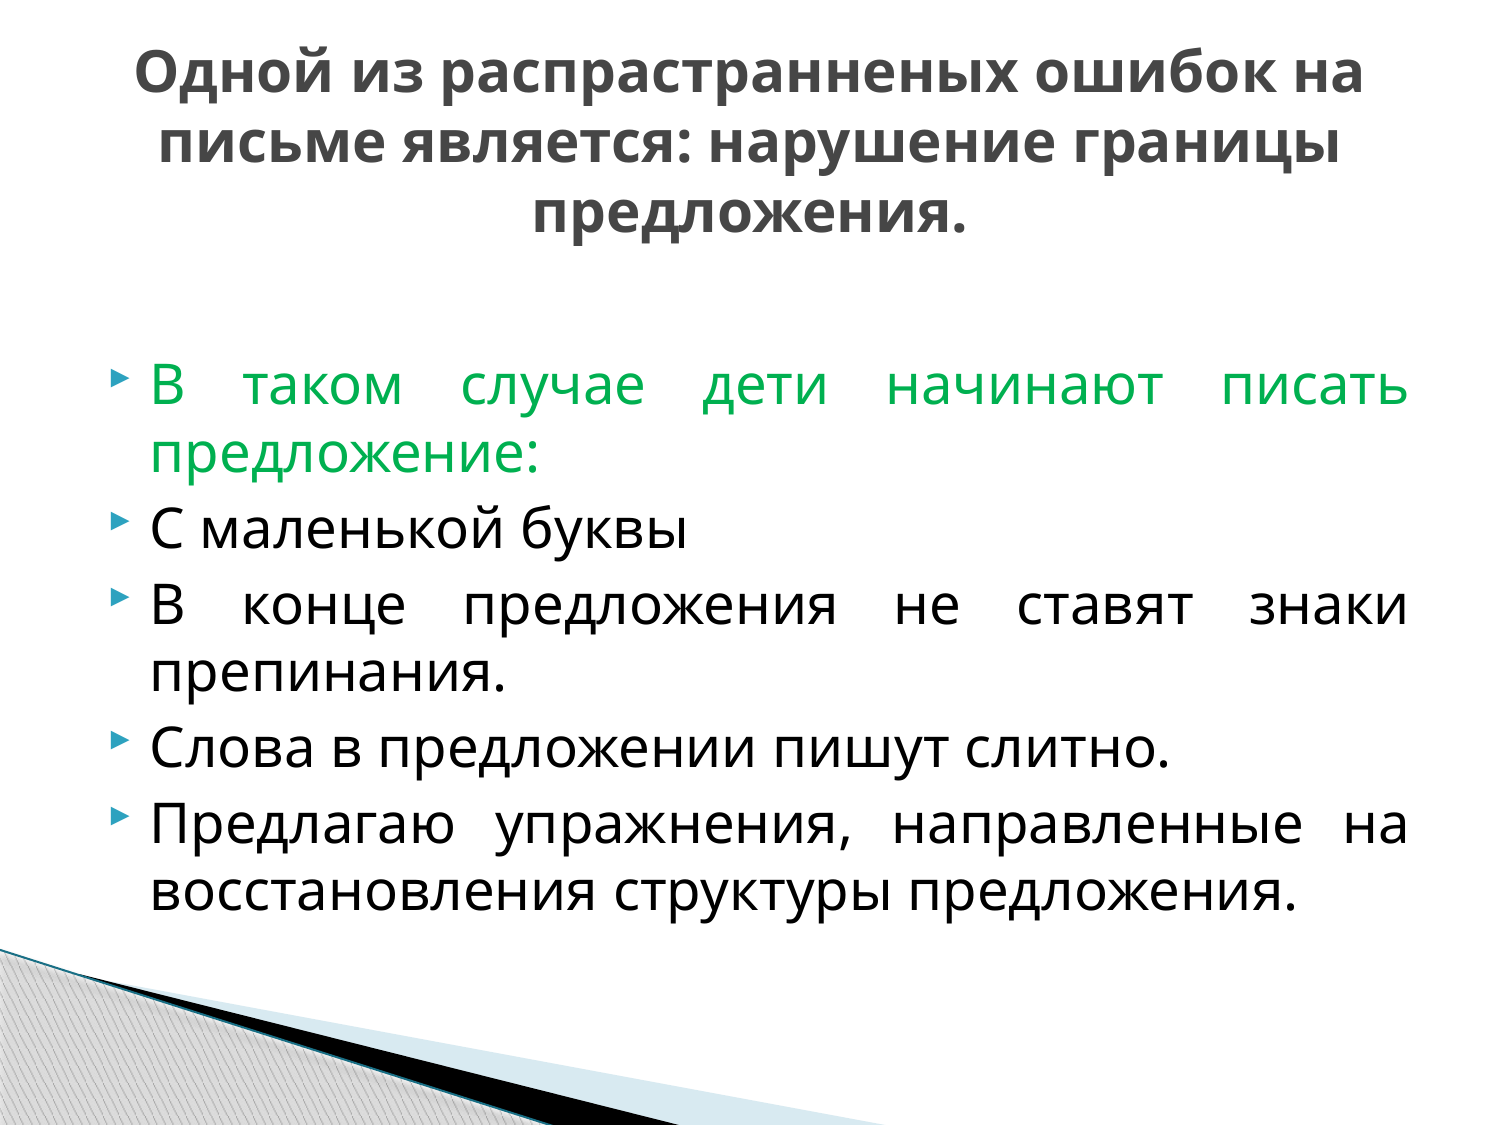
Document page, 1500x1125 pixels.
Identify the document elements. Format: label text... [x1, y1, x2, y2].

list В таком случае дети начинают писать предложение: С маленькой буквы В конце предложения не ставят знаки препинания. Слова в предложении пишут слитно. Предлагаю упражнения, направленные на восстановления структуры предложения. [75, 243, 1425, 986]
title Одной из распрастранненых ошибок на письме является: нарушение границы предложения. [75, 45, 1425, 233]
